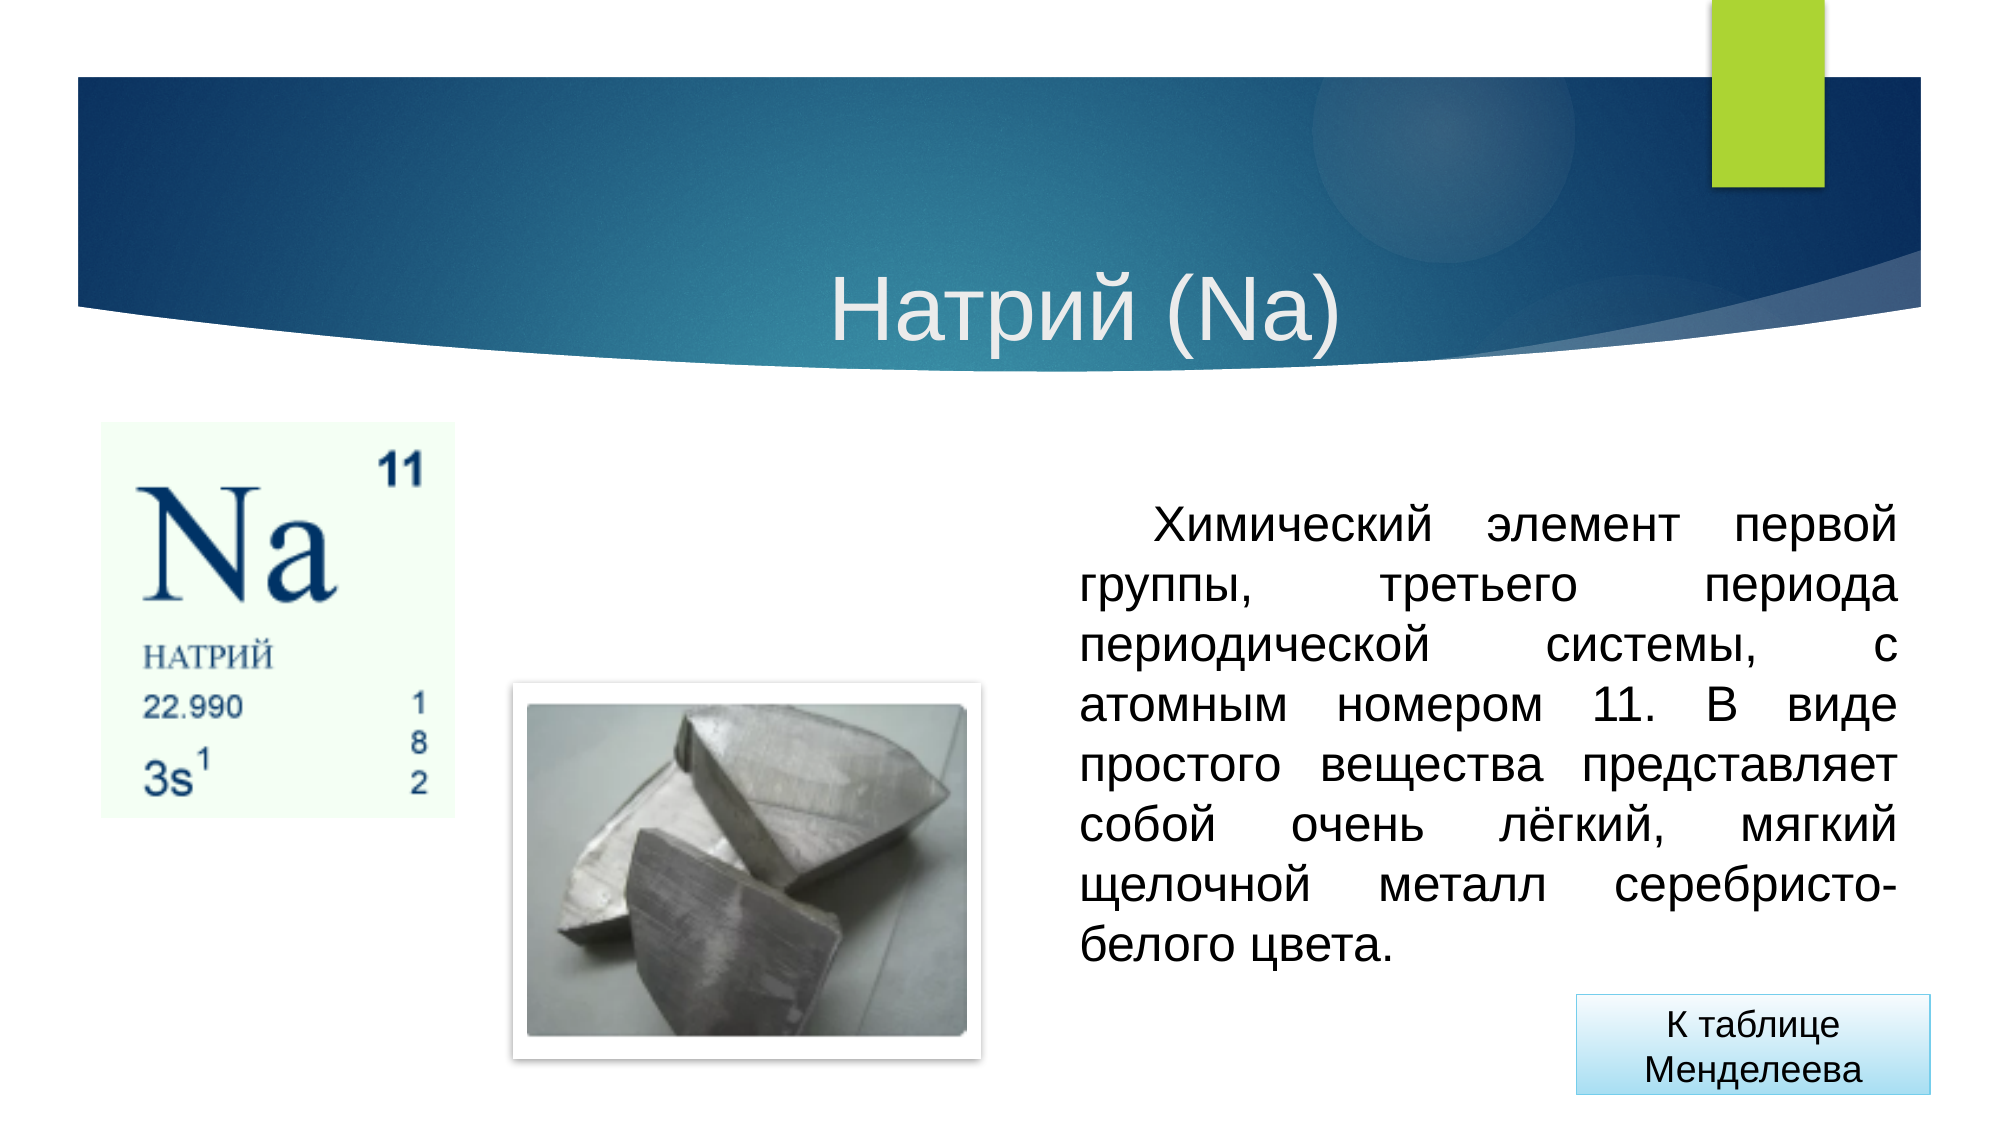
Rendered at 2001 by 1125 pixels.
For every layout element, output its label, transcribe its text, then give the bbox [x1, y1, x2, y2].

title Натрий (Na) [367, 245, 1805, 362]
picture [527, 696, 967, 1045]
list Химический элемент первой группы, третьего периода периодической системы, с атомным номером 11. В виде простого вещества представляет собой очень лёгкий, мягкий щелочной металл серебристо-белого цвета. [1064, 484, 1914, 1045]
picture [101, 422, 455, 818]
text_box К таблице Менделеева [1576, 994, 1931, 1095]
